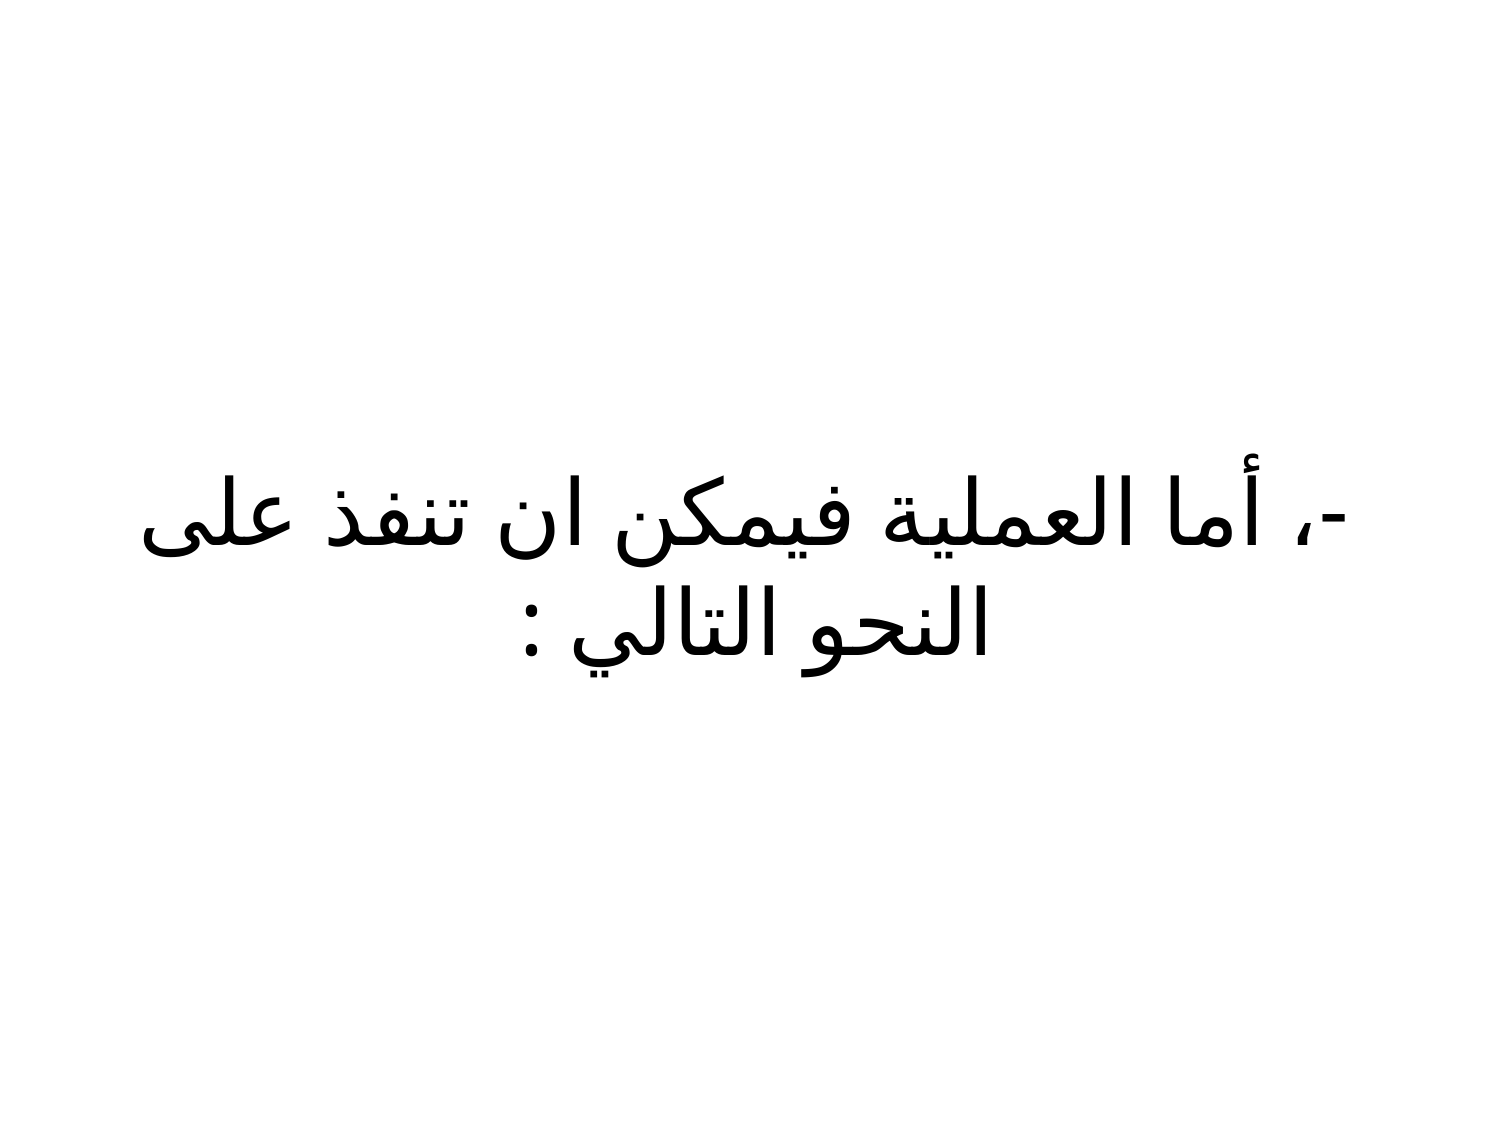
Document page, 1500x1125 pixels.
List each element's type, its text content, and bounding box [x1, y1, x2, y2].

title -، أما العملية فيمكن ان تنفذ على النحو التالي : [41, 45, 1447, 1083]
